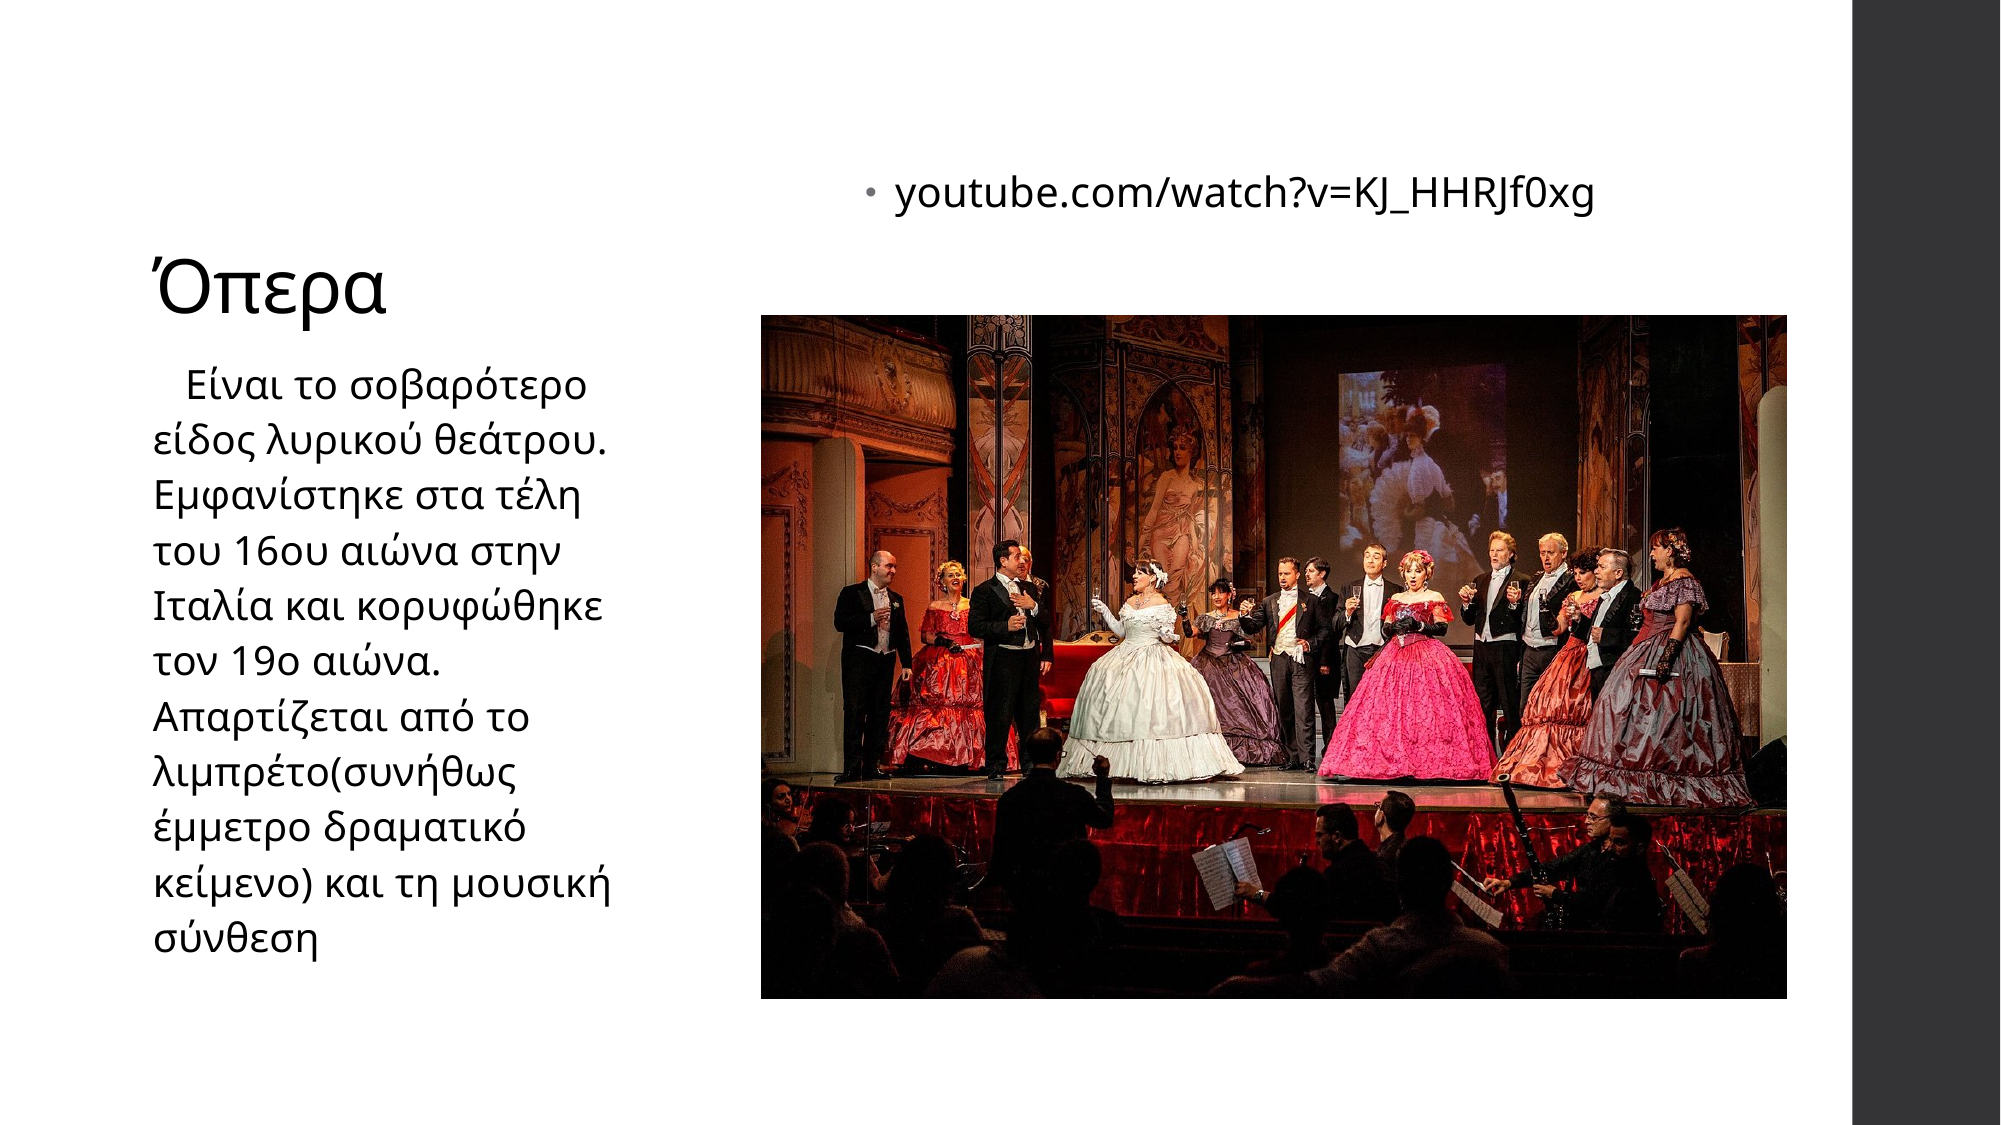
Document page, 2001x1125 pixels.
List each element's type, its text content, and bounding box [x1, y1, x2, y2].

picture [761, 315, 1787, 999]
title Όπερα [138, 75, 663, 338]
list Είναι το σοβαρότερο είδος λυρικού θεάτρου. Εμφανίστηκε στα τέλη του 16ου αιώνα στην Ιταλία και κορυφώθηκε τον 19ο αιώνα. Απαρτίζεται από το λιµπρέτο(συνήθως έµμετρο δραματικό κείμενο) και τη μουσική σύνθεση [138, 344, 663, 970]
list youtube.com/watch?v=KJ_HHRJf0xg [850, 161, 1863, 338]
